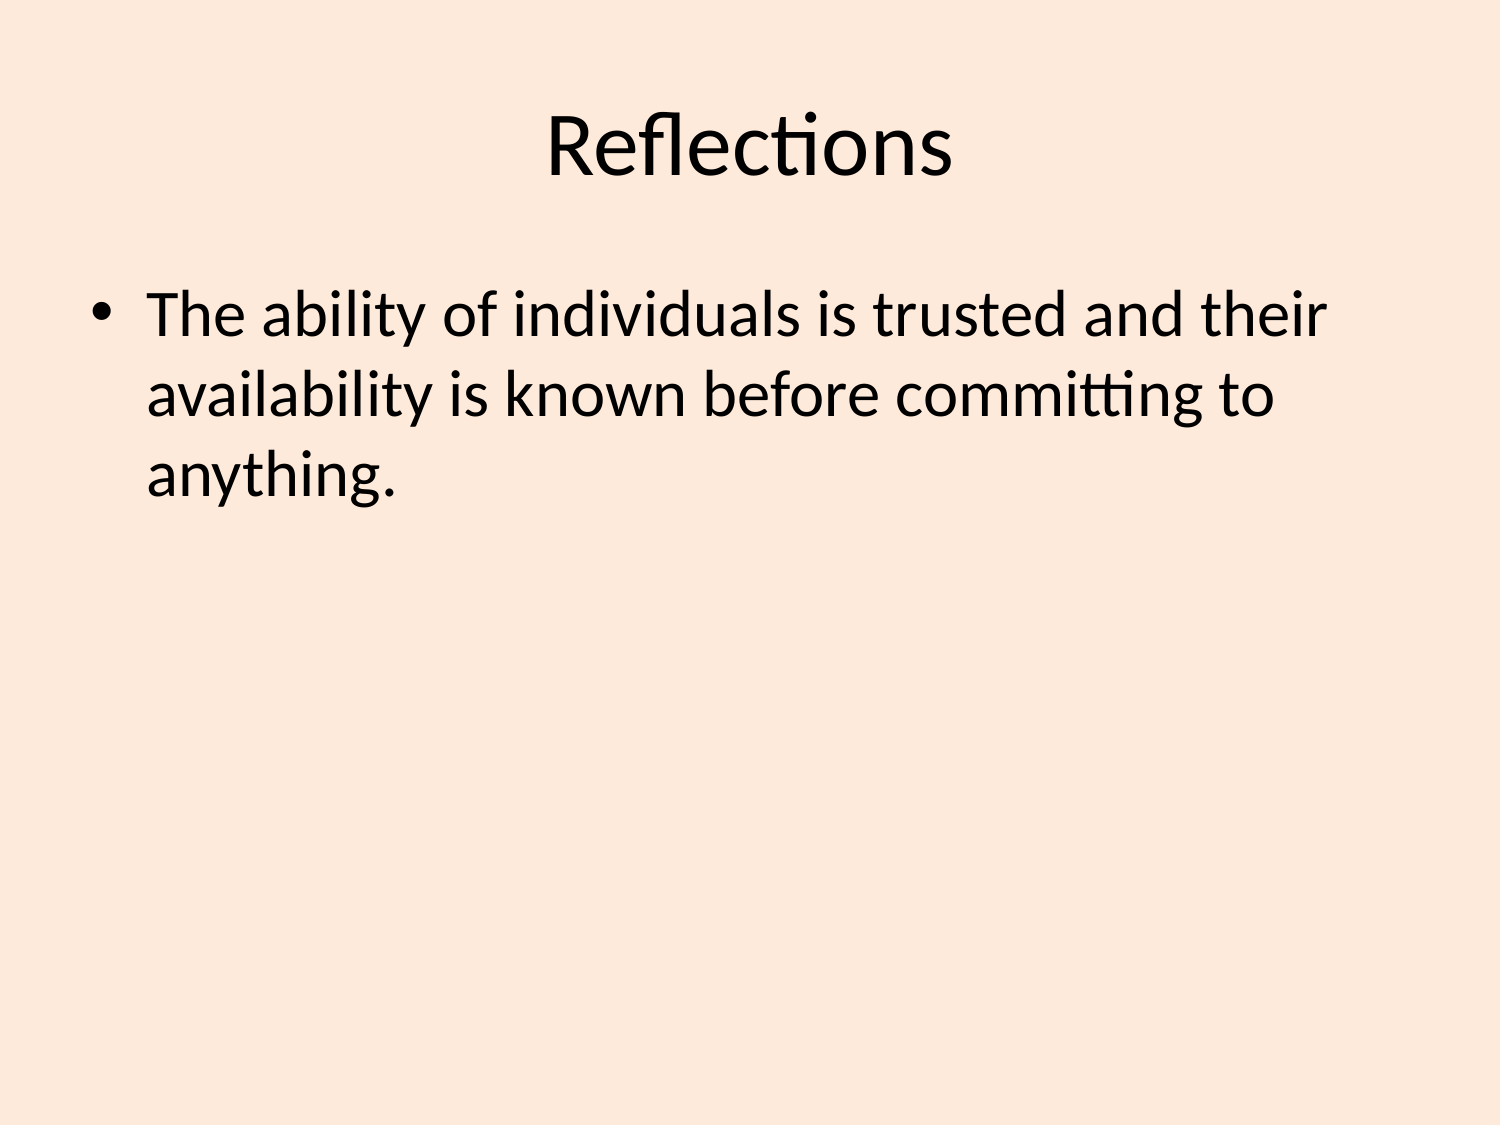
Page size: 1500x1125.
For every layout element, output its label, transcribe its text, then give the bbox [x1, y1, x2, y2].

title Reflections [75, 45, 1425, 233]
list The ability of individuals is trusted and their availability is known before committing to anything. [75, 262, 1425, 1005]
